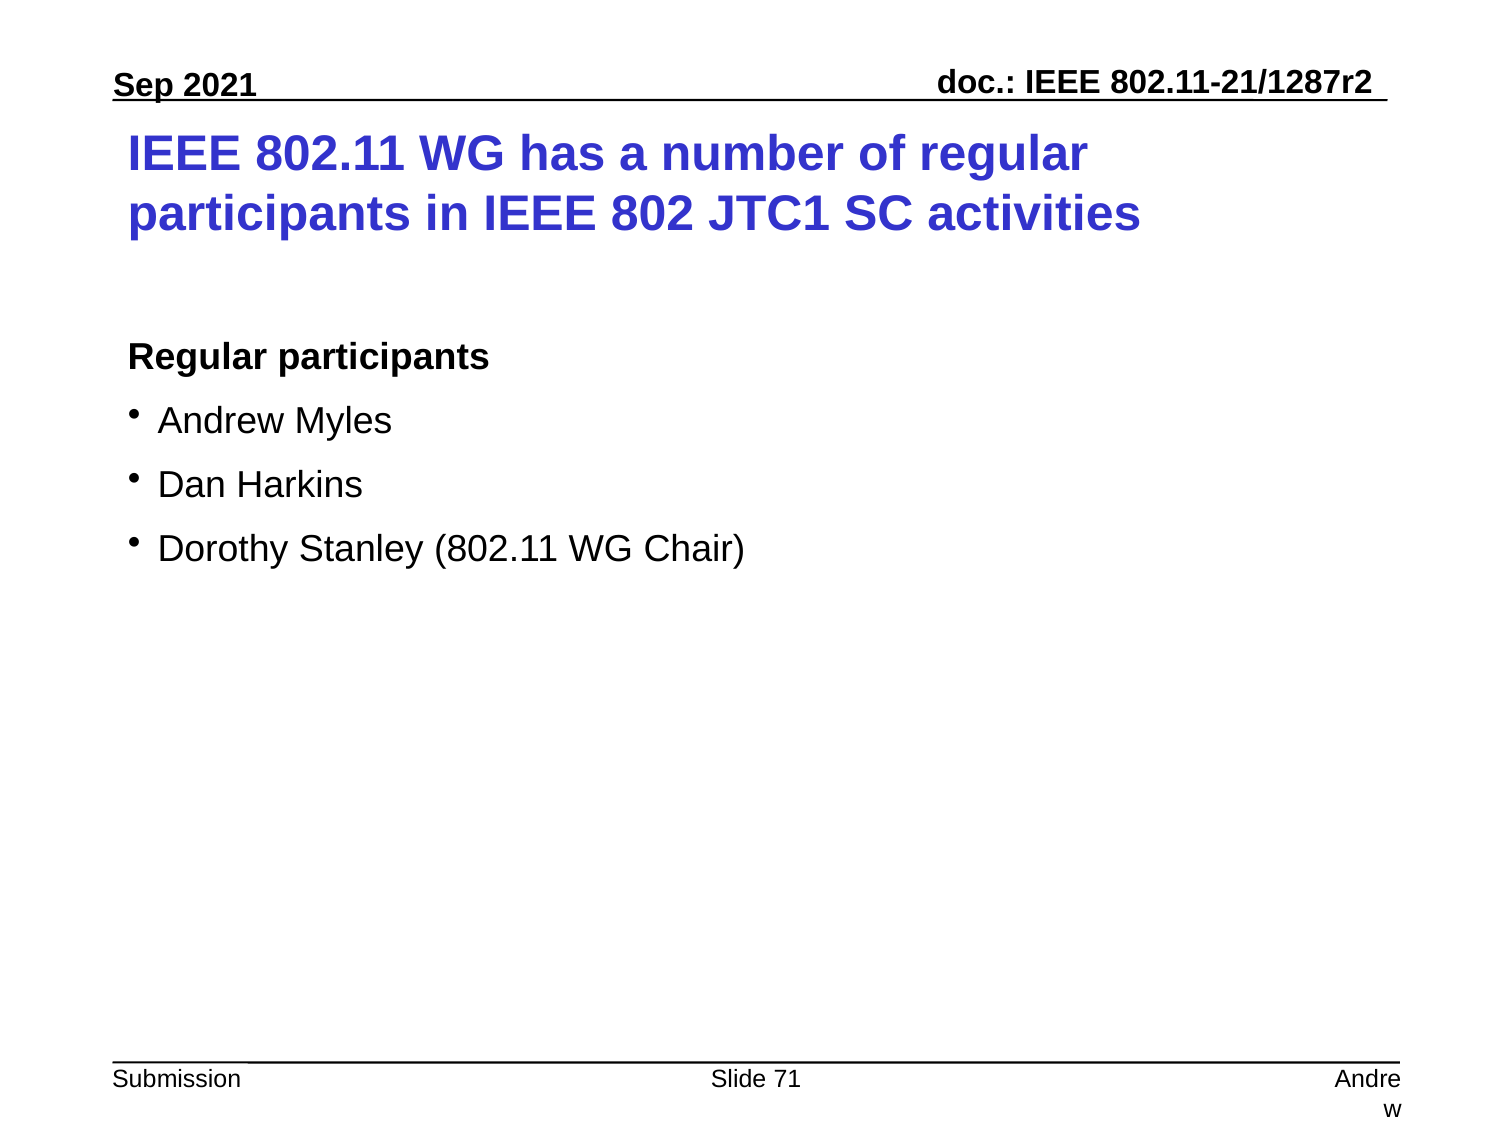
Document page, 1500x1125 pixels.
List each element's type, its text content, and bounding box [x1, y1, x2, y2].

list Regular participants Andrew Myles Dan Harkins Dorothy Stanley (802.11 WG Chair) [112, 324, 1388, 1000]
footer Andrew Myles, Cisco [1320, 1061, 1402, 1093]
slide_number Slide 71 [709, 1061, 803, 1093]
title IEEE 802.11 WG has a number of regular participants in IEEE 802 JTC1 SC activities [112, 112, 1388, 288]
